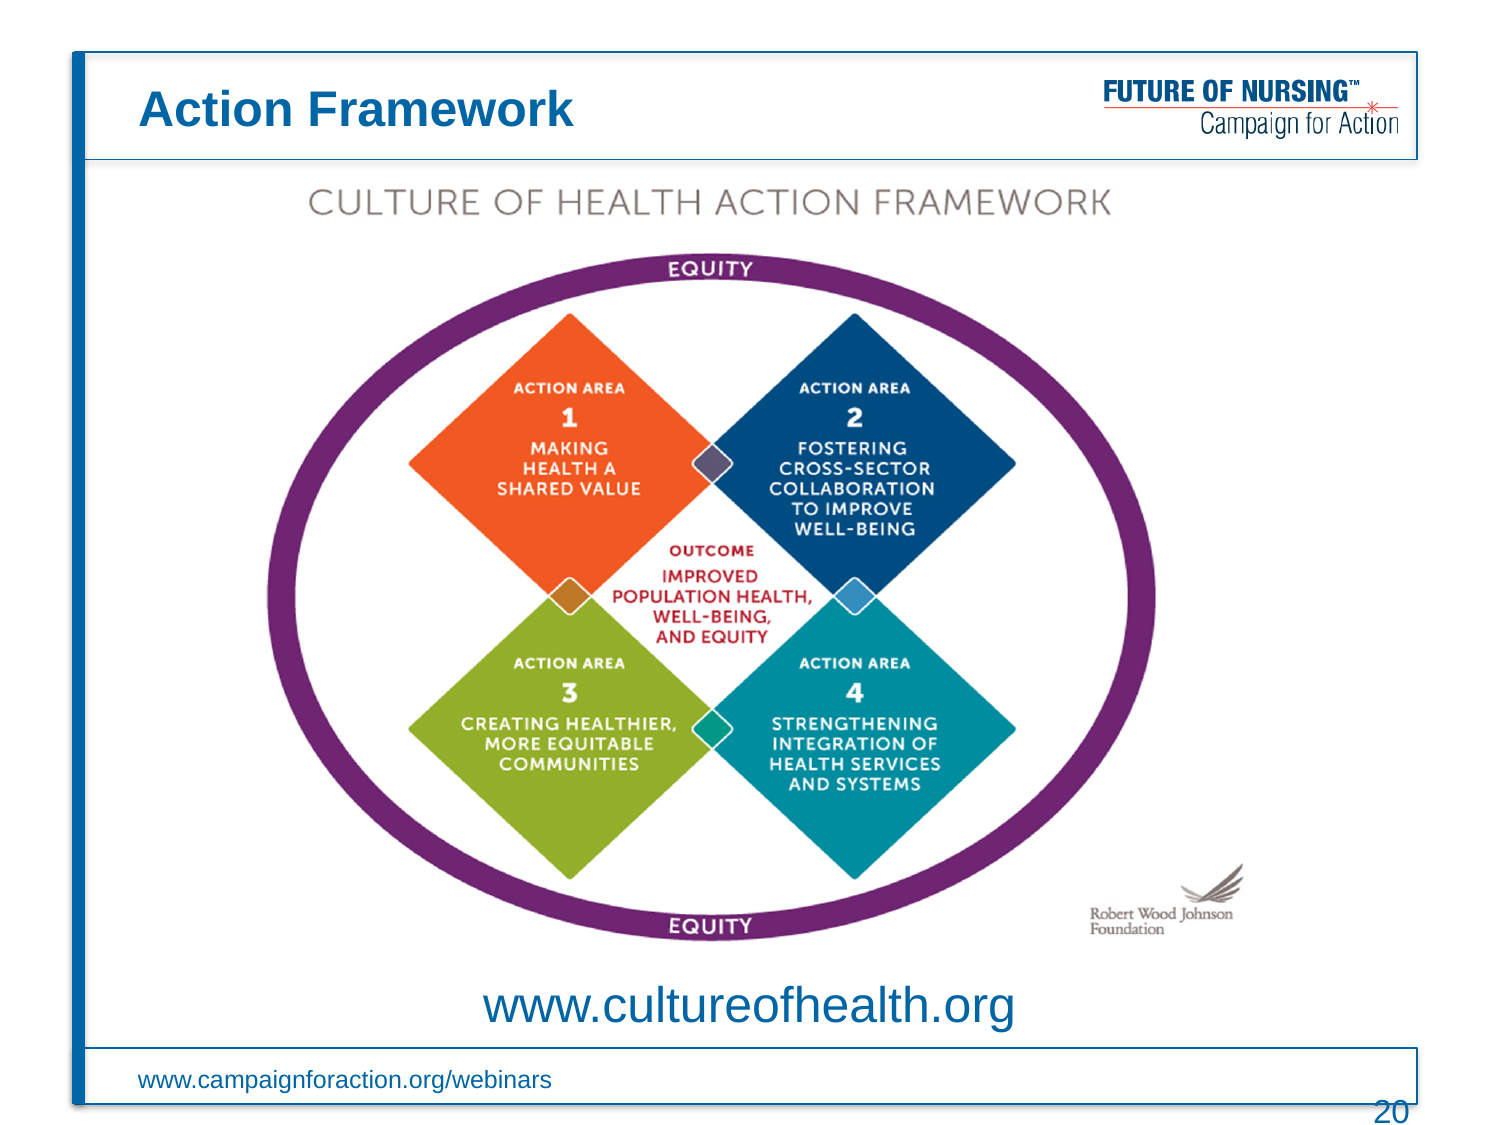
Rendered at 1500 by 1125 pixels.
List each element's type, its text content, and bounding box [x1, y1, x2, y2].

text_box www.cultureofhealth.org [468, 996, 1032, 1041]
slide_number 20 [1074, 1042, 1425, 1103]
title Action Framework [123, 52, 1425, 160]
picture [249, 171, 1251, 990]
